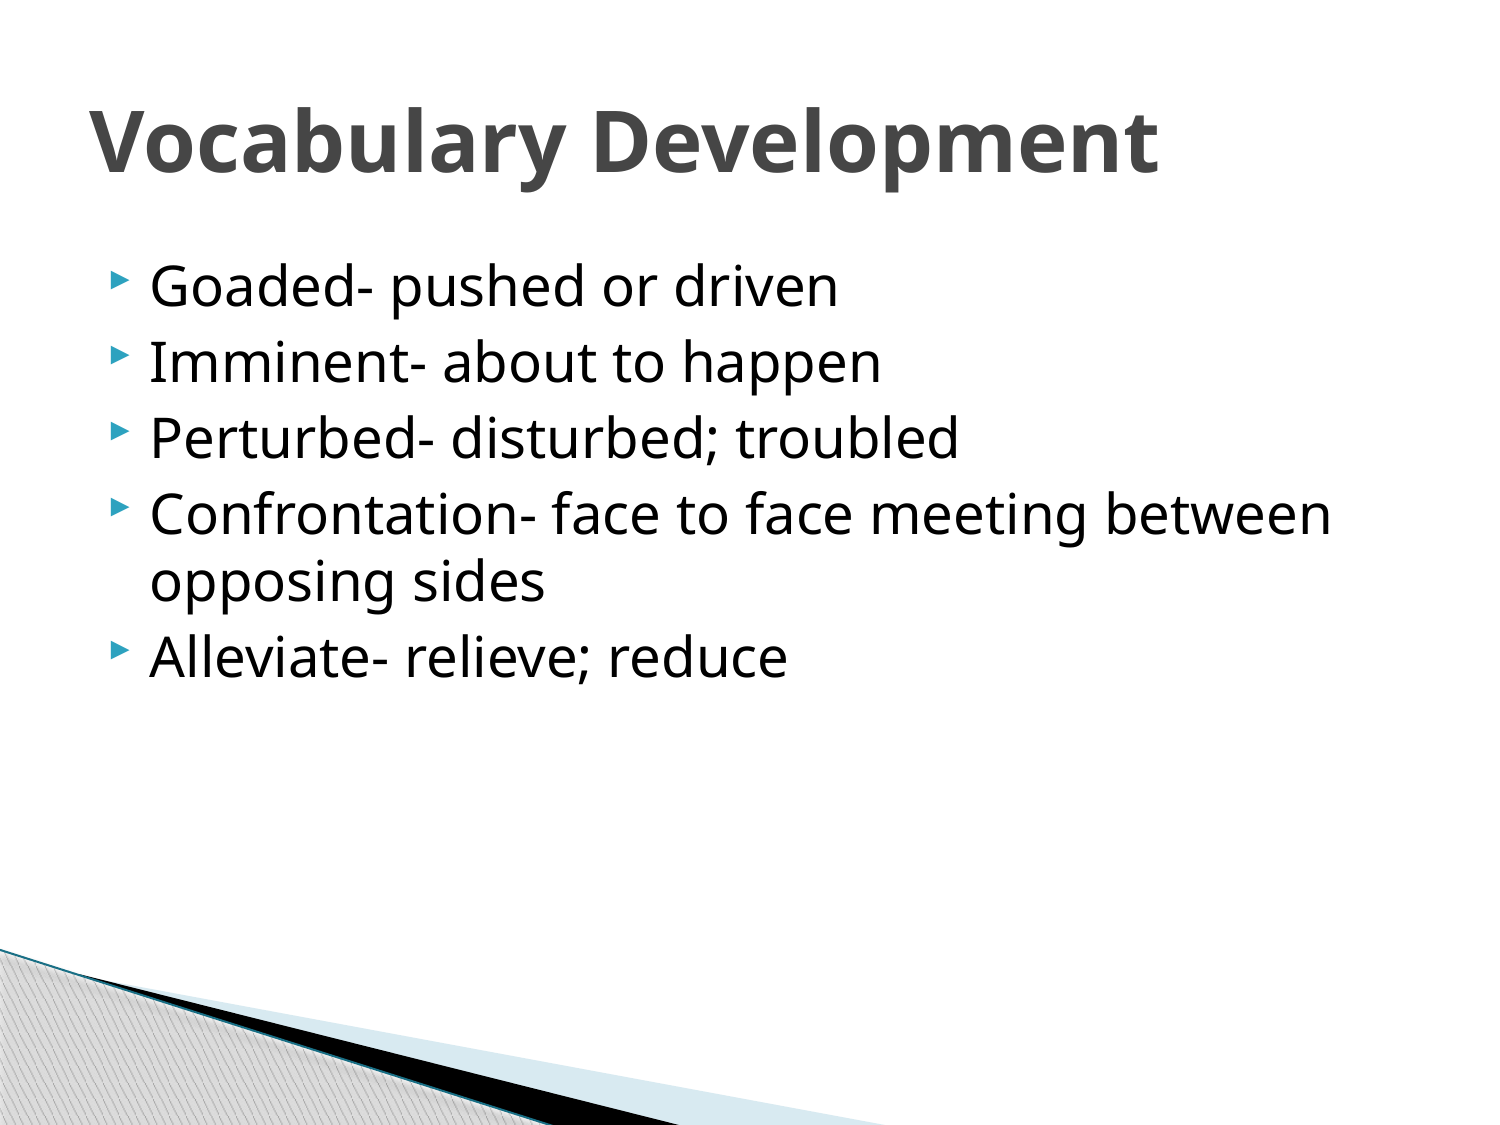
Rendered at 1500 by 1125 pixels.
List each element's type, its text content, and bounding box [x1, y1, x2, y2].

list Goaded- pushed or driven Imminent- about to happen Perturbed- disturbed; troubled Confrontation- face to face meeting between opposing sides Alleviate- relieve; reduce [75, 243, 1425, 986]
title Vocabulary Development [75, 45, 1425, 233]
